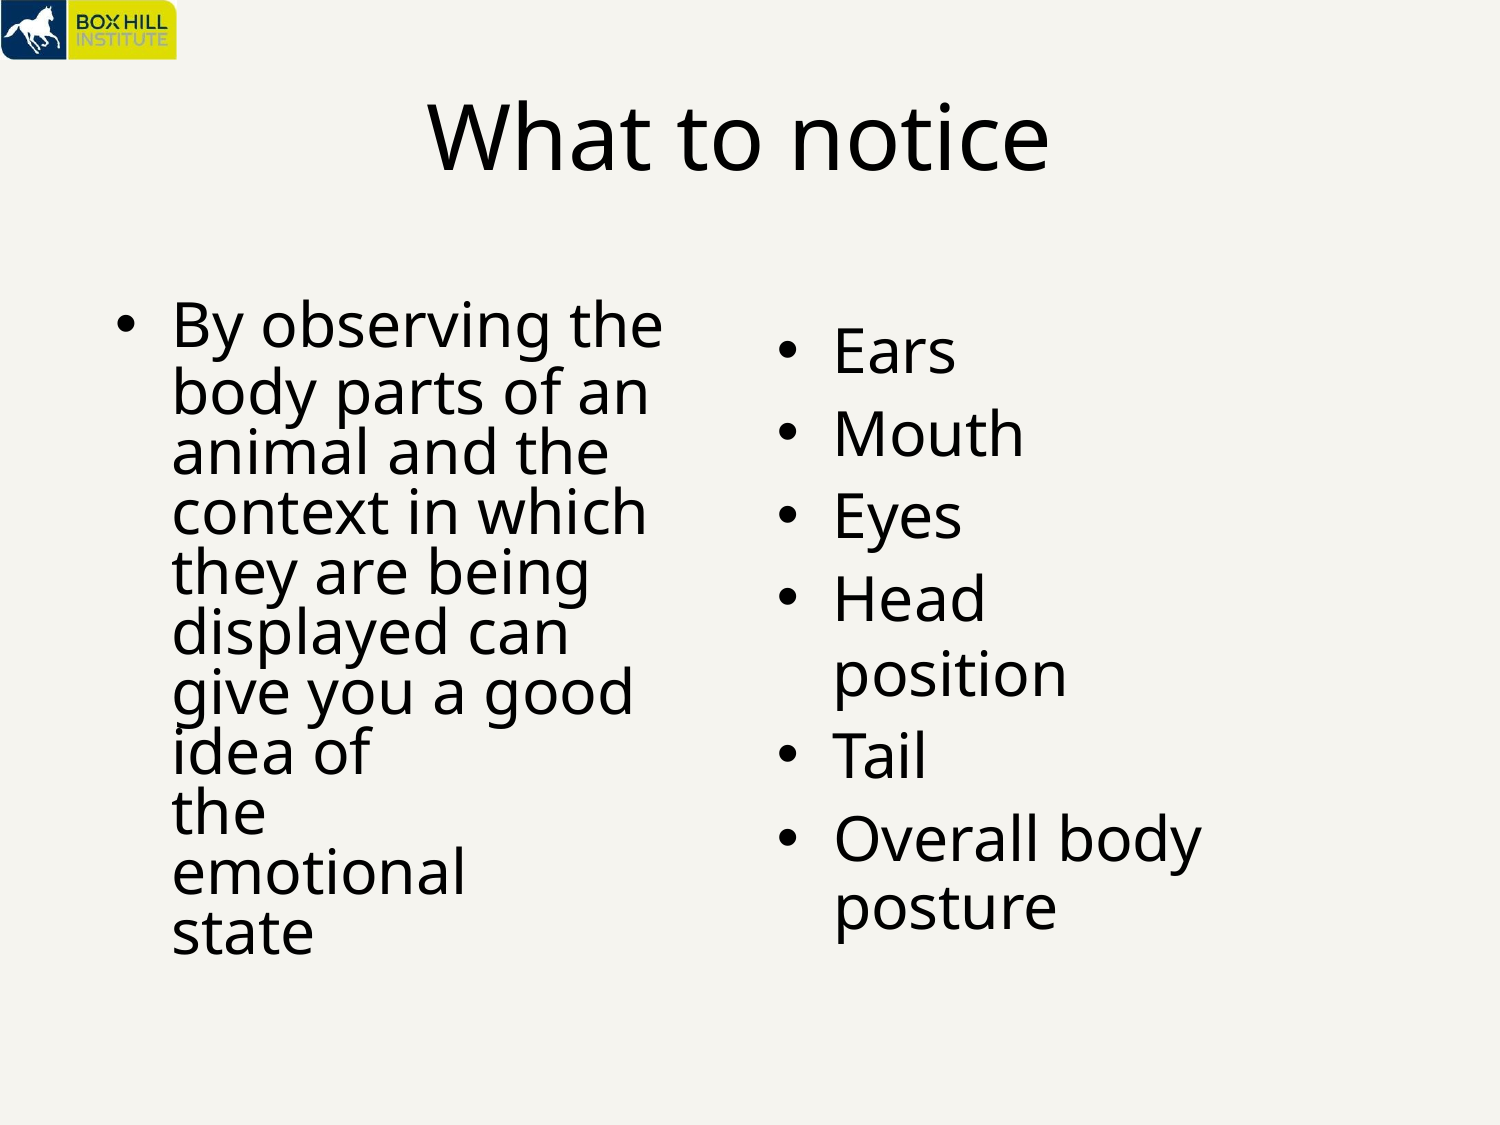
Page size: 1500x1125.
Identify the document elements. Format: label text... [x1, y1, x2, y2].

picture [0, 0, 177, 60]
text_box By observing the body parts of an animal and the context in which they are being displayed can give you a good idea of the emotional state [113, 290, 699, 968]
text_box Ears Mouth Eyes Head position Tail Overall body posture [774, 301, 1232, 942]
title What to notice [41, 1, 1360, 268]
